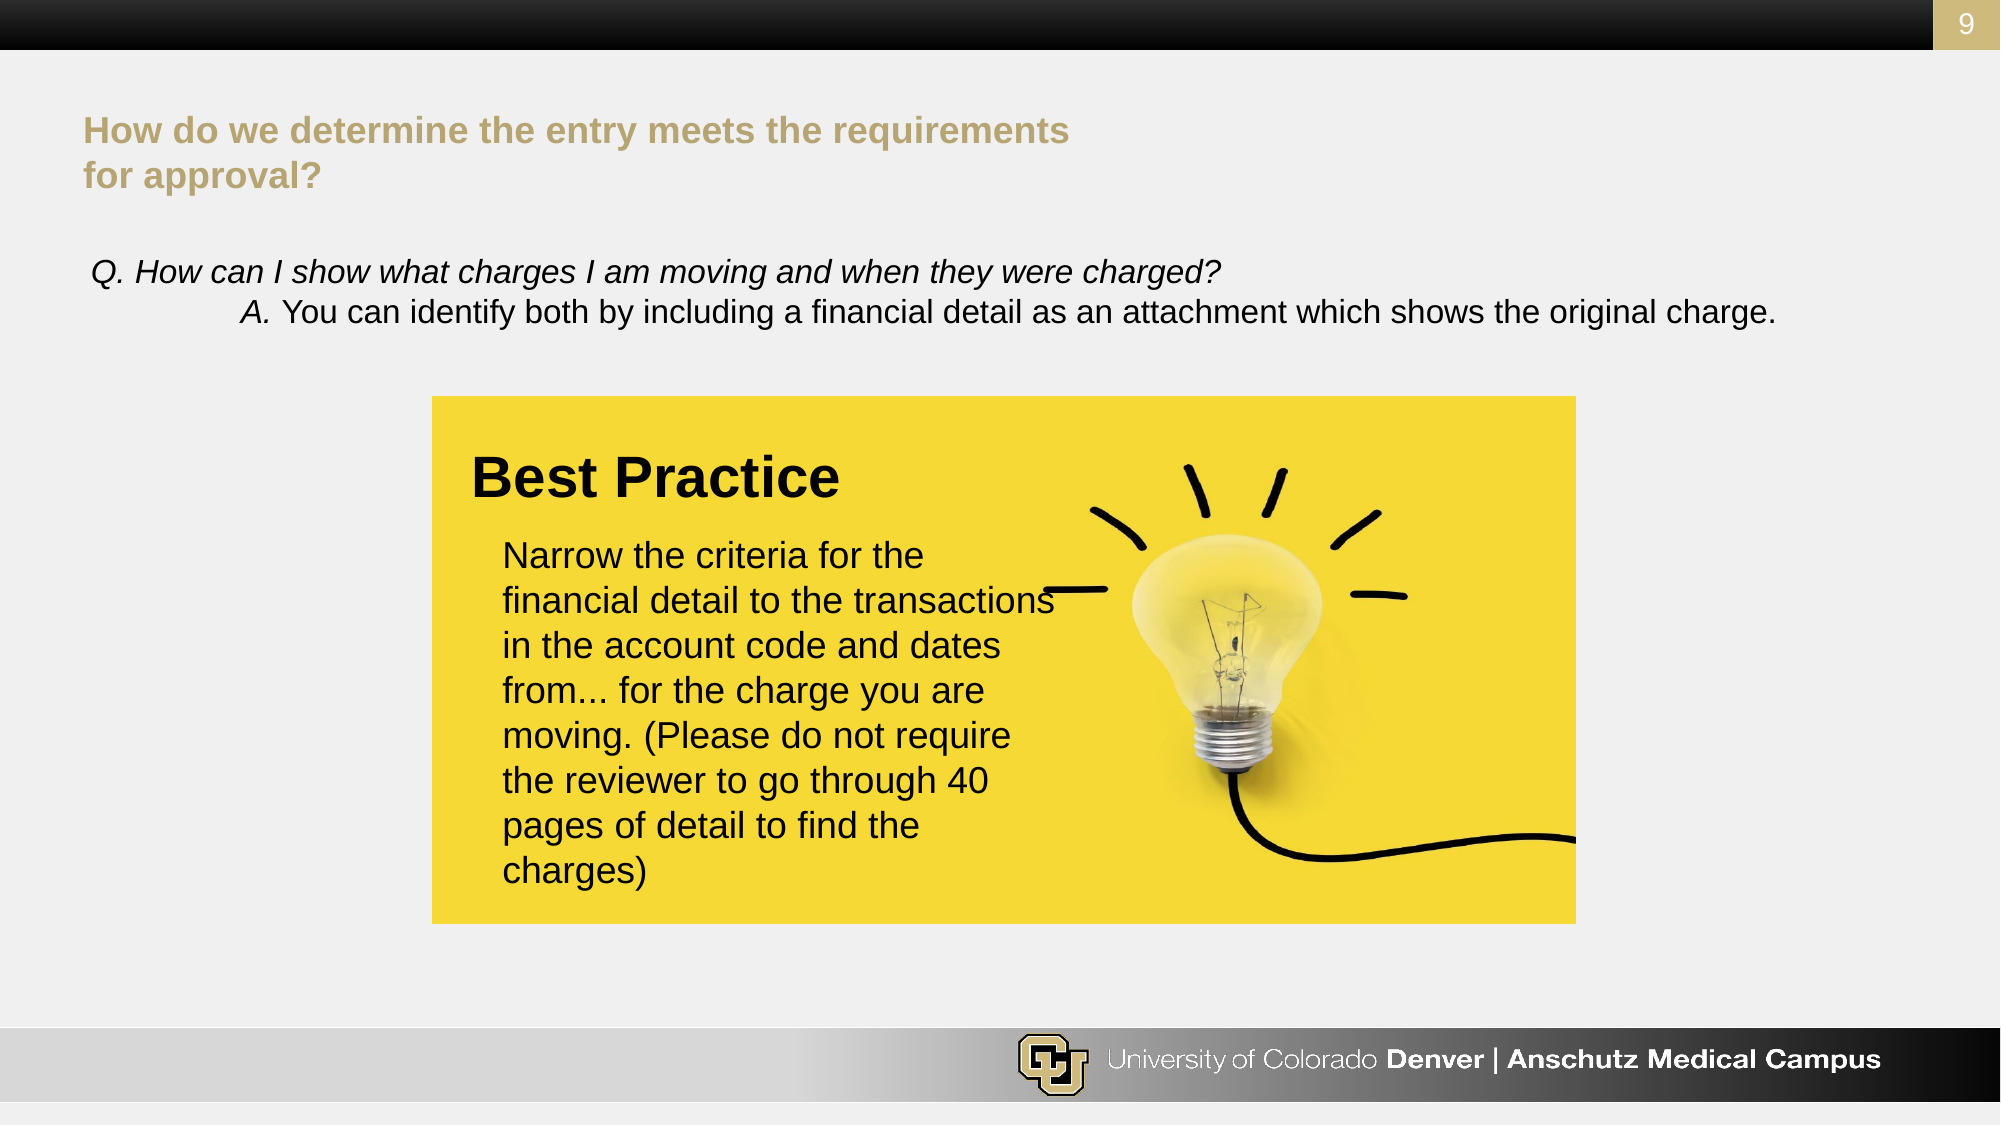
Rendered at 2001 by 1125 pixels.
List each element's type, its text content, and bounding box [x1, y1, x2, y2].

list Q. How can I show what charges I am moving and when they were charged? A. You can identify both by including a financial detail as an attachment which shows the original charge. [68, 242, 1934, 856]
text_box How do we determine the entry meets the requirements for approval? [68, 98, 1103, 204]
picture [1016, 1032, 1881, 1097]
slide_number 9 [1933, 0, 2000, 53]
picture [432, 396, 1576, 925]
